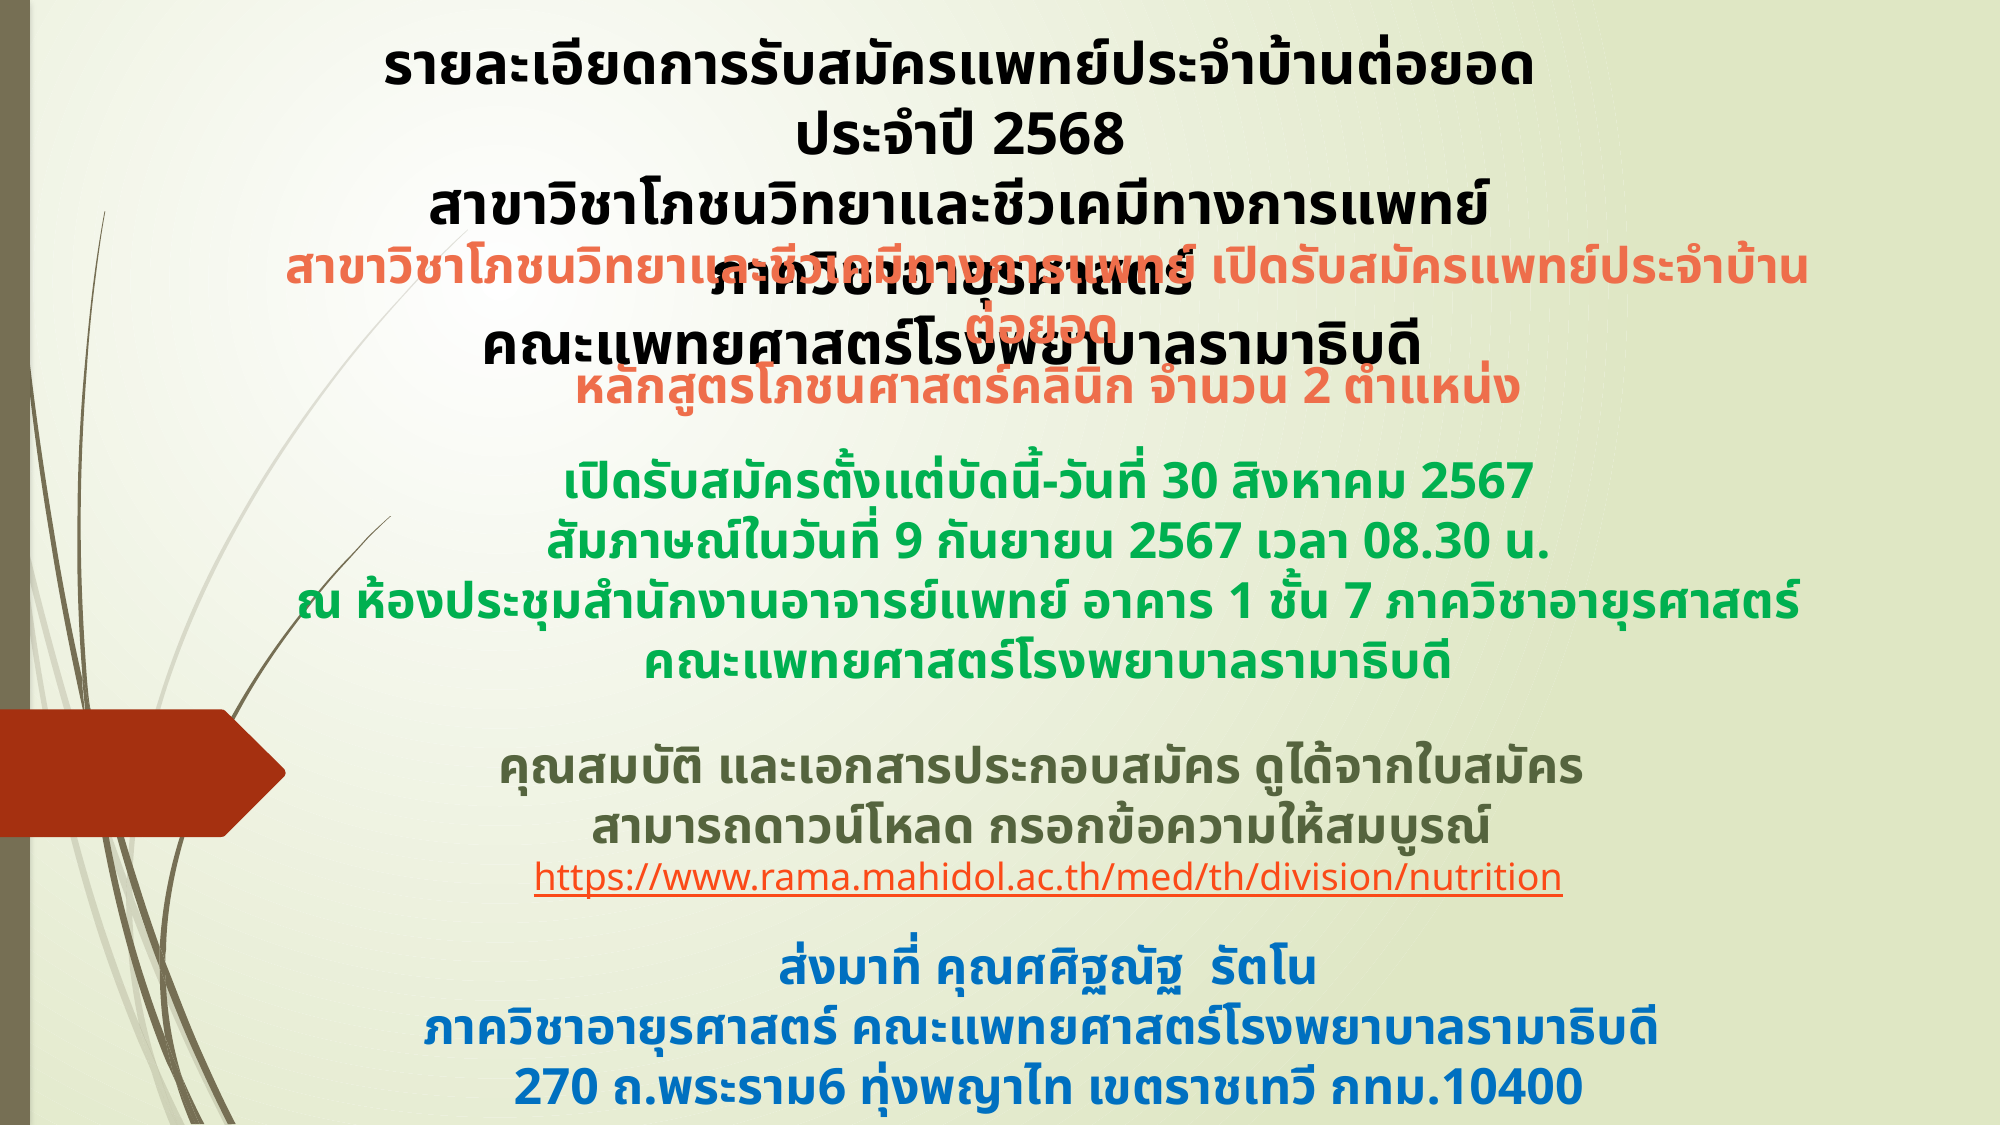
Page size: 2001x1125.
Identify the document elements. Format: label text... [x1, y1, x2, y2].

text_box รายละเอียดการรับสมัครแพทย์ประจำบ้านต่อยอดประจำปี 2568 สาขาวิชาโภชนวิทยาและชีวเคมีทางการแพทย์ ภาควิชาอายุรศาสตร์ คณะแพทยศาสตร์โรงพยาบาลรามาธิบดี [367, 19, 1553, 225]
text_box สาขาวิชาโภชนวิทยาและชีวเคมีทางการแพทย์ เปิดรับสมัครแพทย์ประจำบ้านต่อยอด หลักสูตรโภชนศาสตร์คลินิก จำนวน 2 ตำแหน่ง เปิดรับสมัครตั้งแต่บัดนี้-วันที่ 30 สิงหาคม 2567 สัมภาษณ์ในวันที่ 9 กันยายน 2567 เวลา 08.30 น. ณ ห้องประชุมสำนักงานอาจารย์แพทย์ อาคาร 1 ชั้น 7 ภาควิชาอายุรศาสตร์ คณะแพทยศาสตร์โรงพยาบาลรามาธิบดี คุณสมบัติ และเอกสารประกอบสมัคร ดูได้จากใบสมัคร สามารถดาวน์โหลด กรอกข้อความให้สมบูรณ์ https://www.rama.mahidol.ac.th/med/th/division/nutrition ส่งมาที่ คุณศศิฐณัฐ รัตโน ภาควิชาอายุรศาสตร์ คณะแพทยศาสตร์โรงพยาบาลรามาธิบดี 270 ถ.พระราม6 ทุ่งพญาไท เขตราชเทวี กทม.10400 ติดต่อ 02-2011922, 0867757743 [238, 225, 1858, 1125]
